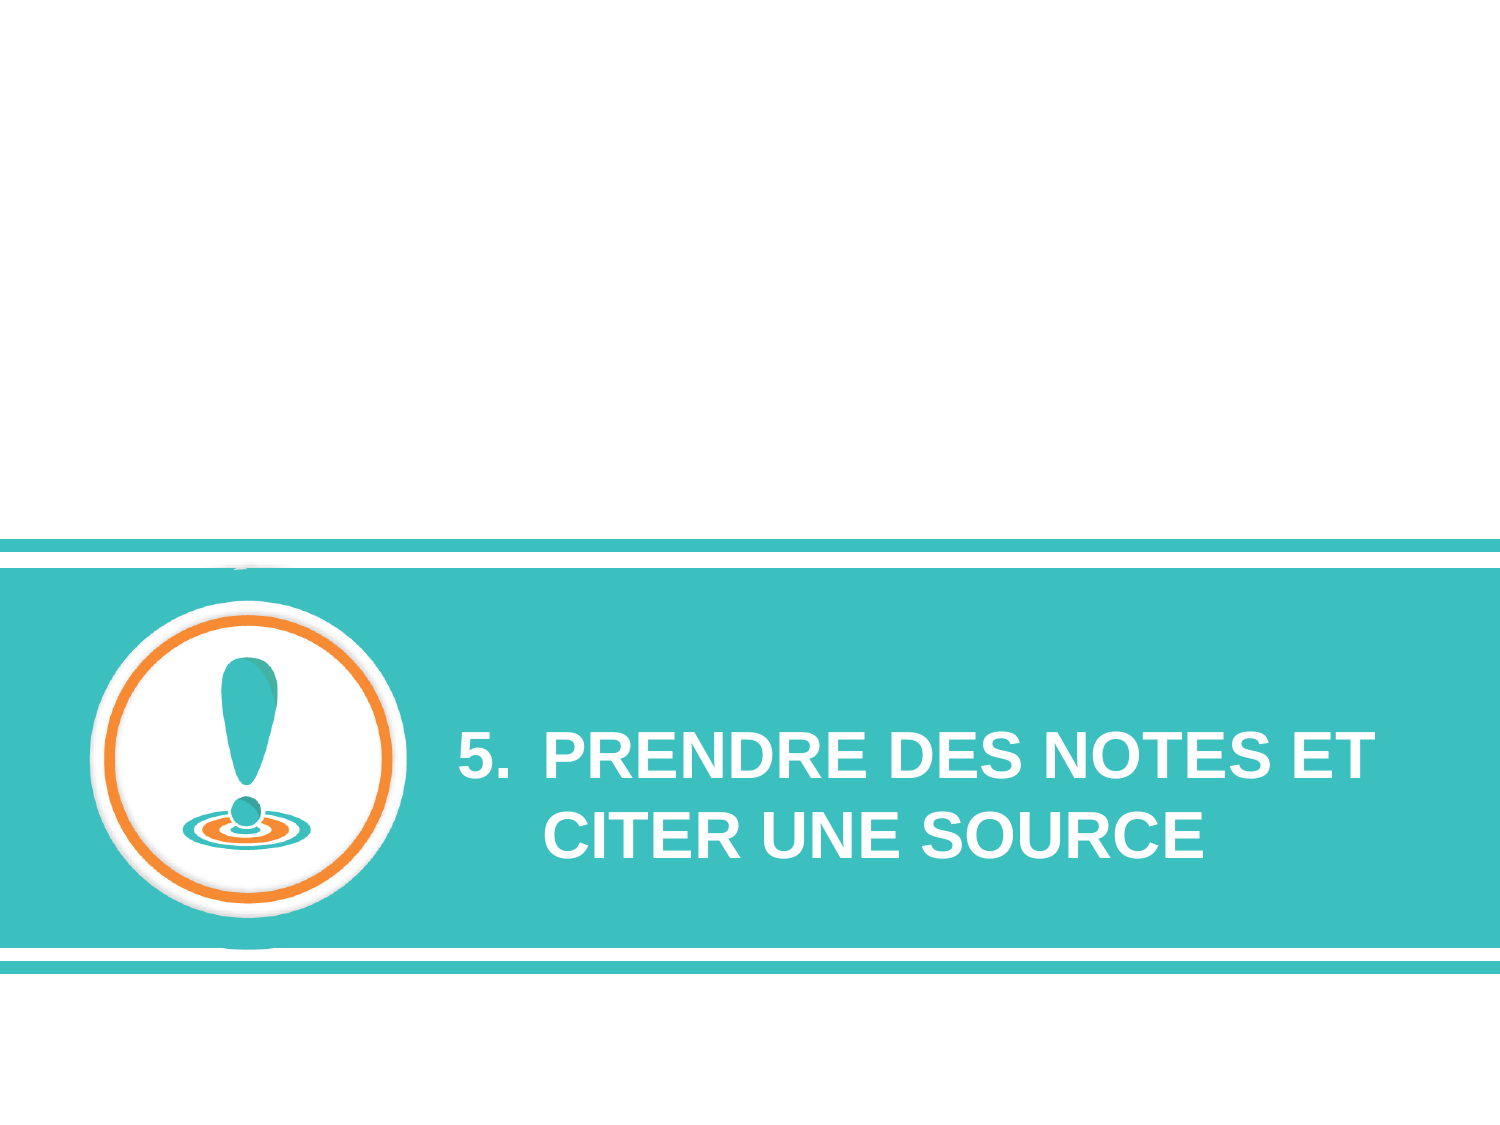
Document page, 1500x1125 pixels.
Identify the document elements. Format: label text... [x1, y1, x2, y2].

title Prendre des notes et citer une source [442, 704, 1436, 917]
picture [0, 0, 1500, 1125]
